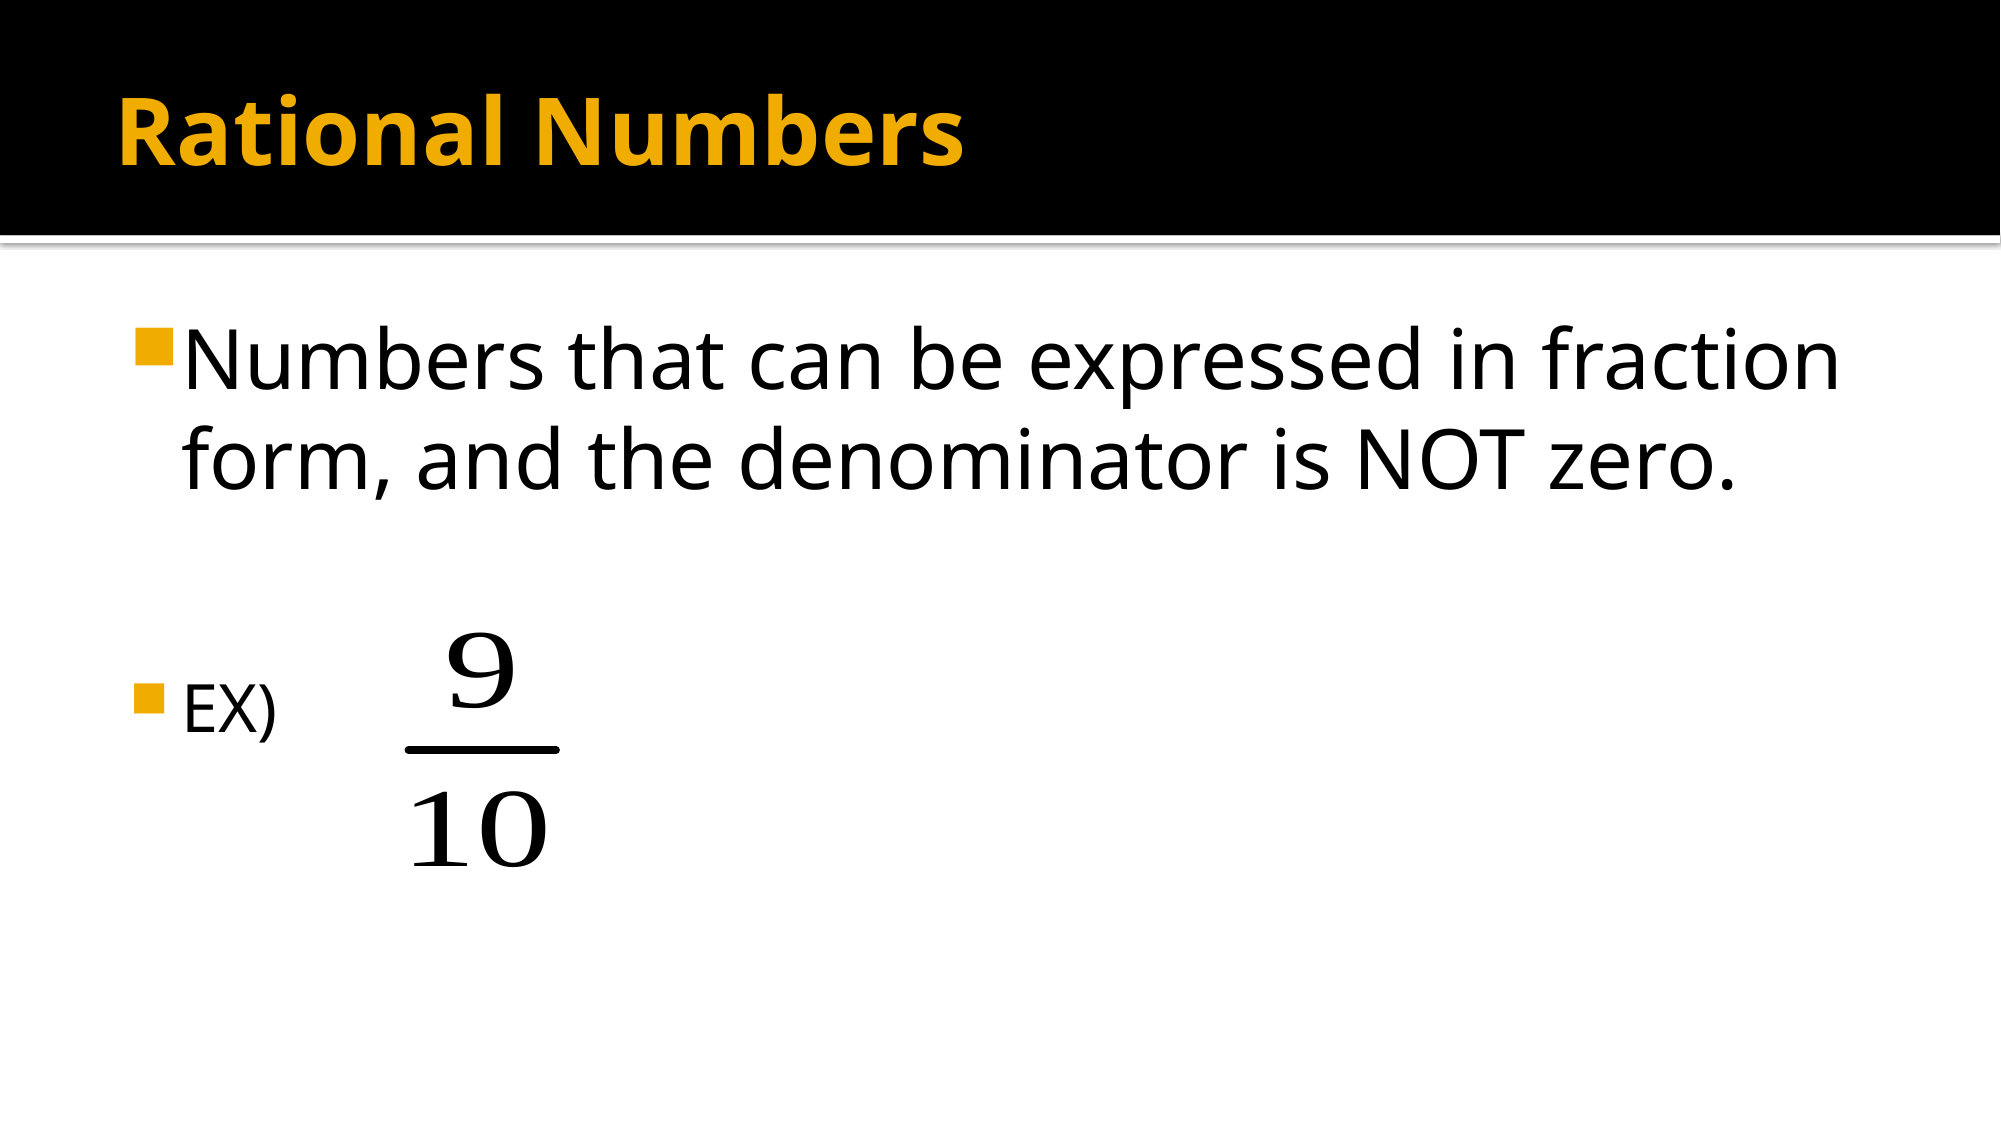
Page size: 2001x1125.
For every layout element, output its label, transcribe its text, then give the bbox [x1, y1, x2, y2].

list Numbers that can be expressed in fraction form, and the denominator is NOT zero. EX) [99, 291, 1900, 1050]
title Rational Numbers [99, 25, 1900, 231]
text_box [383, 599, 584, 891]
